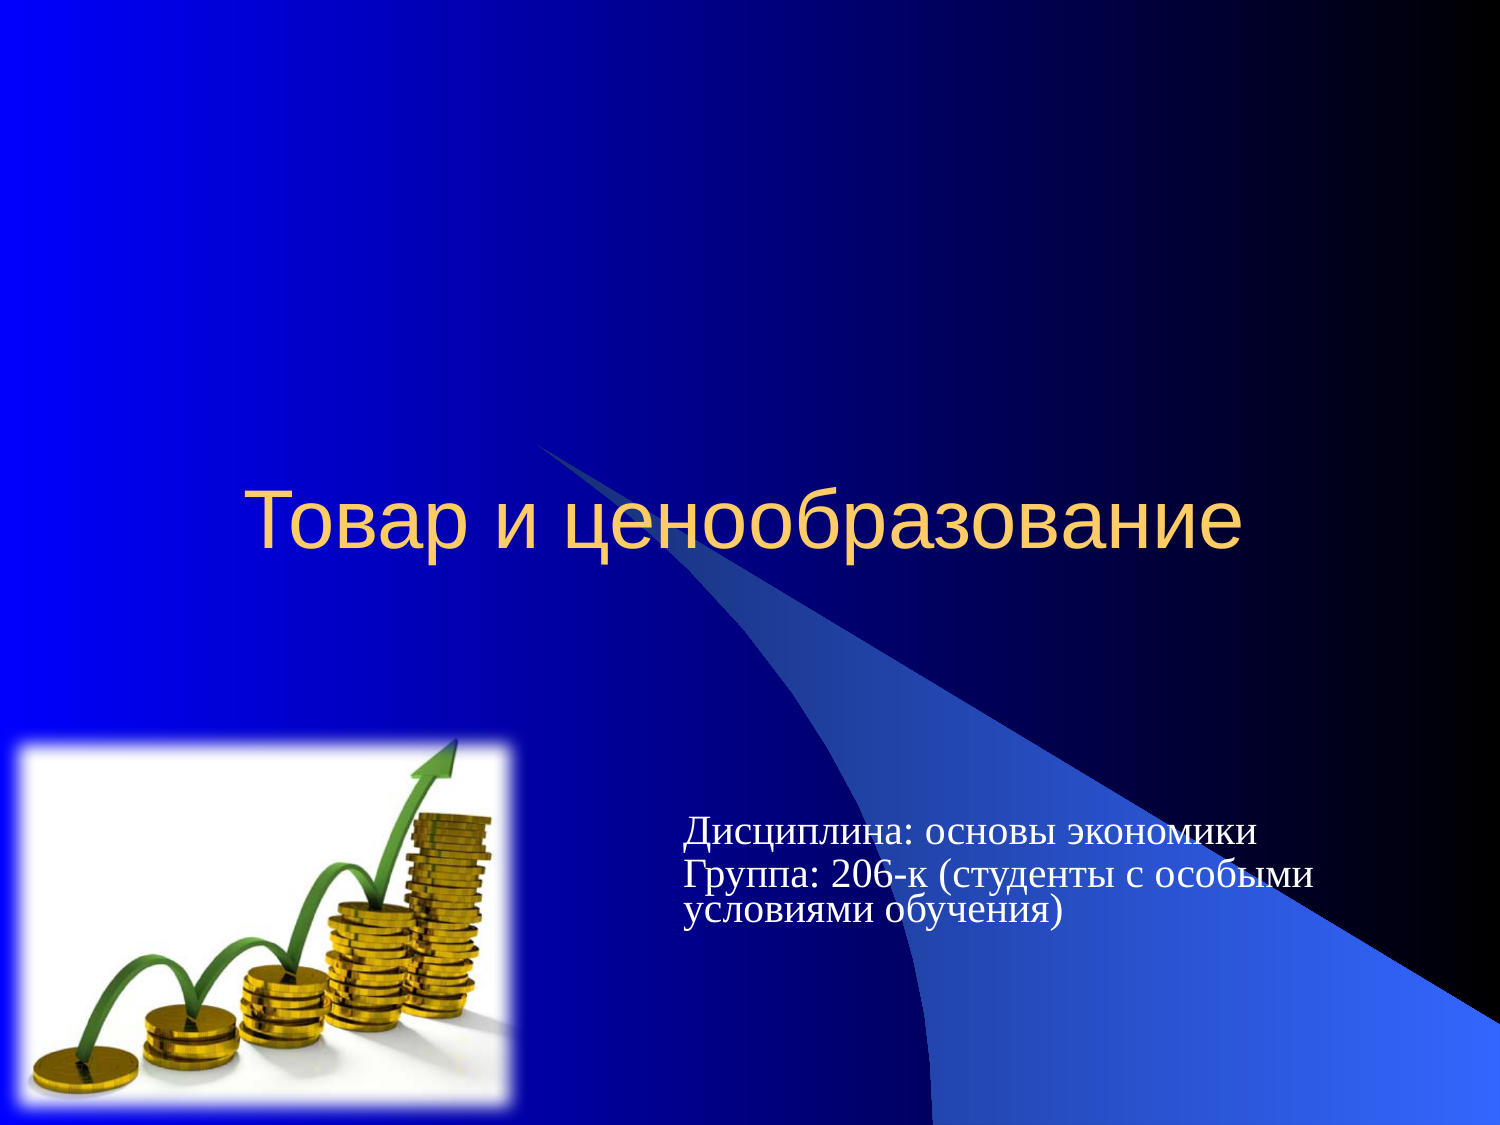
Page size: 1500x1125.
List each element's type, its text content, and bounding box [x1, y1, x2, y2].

picture [0, 726, 528, 1125]
subtitle Дисциплина: основы экономики Группа: 206-к (студенты с особыми условиями обучения) [667, 808, 1454, 1020]
text_box [532, 1036, 1300, 1097]
title Товар и ценообразование [194, 385, 1296, 574]
